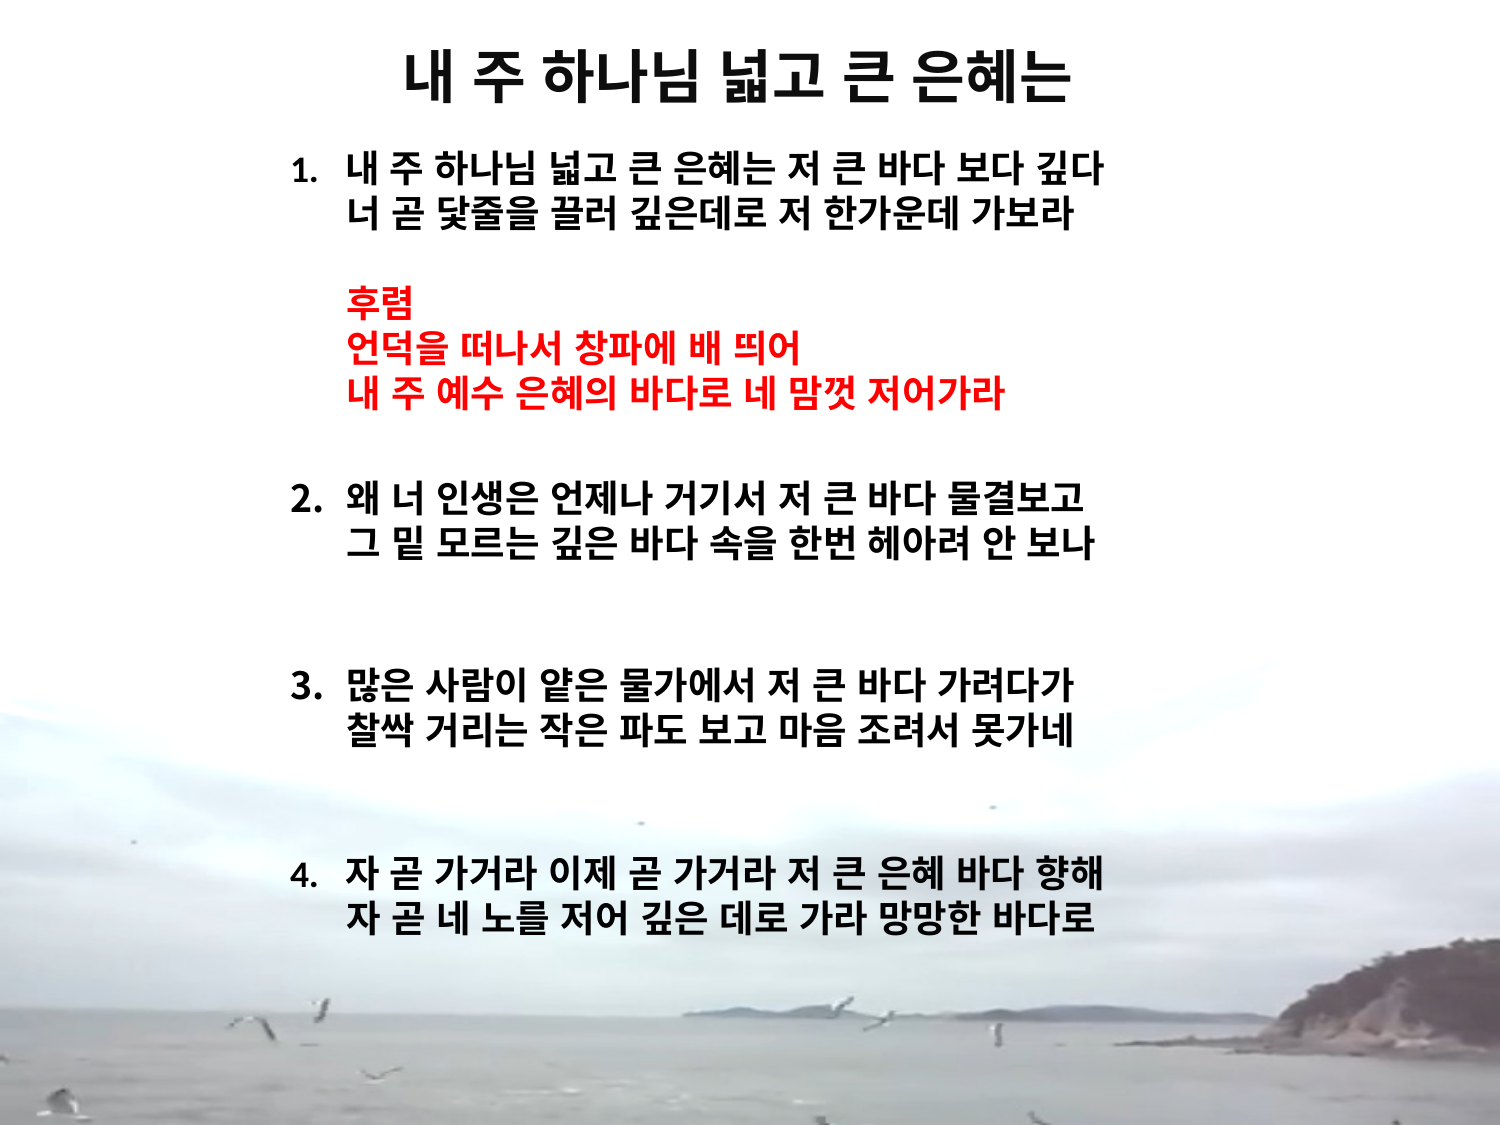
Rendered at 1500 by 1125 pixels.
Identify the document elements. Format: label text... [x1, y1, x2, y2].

title 내 주 하나님 넓고 큰 은혜는 [362, 37, 1113, 113]
list 1. 내 주 하나님 넓고 큰 은혜는 저 큰 바다 보다 깊다 너 곧 닻줄을 끌러 깊은데로 저 한가운데 가보라 후렴 언덕을 떠나서 창파에 배 띄어 내 주 예수 은혜의 바다로 네 맘껏 저어가라 왜 너 인생은 언제나 거기서 저 큰 바다 물결보고 그 밑 모르는 깊은 바다 속을 한번 헤아려 안 보나 많은 사람이 얕은 물가에서 저 큰 바다 가려다가 찰싹 거리는 작은 파도 보고 마음 조려서 못가네 4. 자 곧 가거라 이제 곧 가거라 저 큰 은혜 바다 향해 자 곧 네 노를 저어 깊은 데로 가라 망망한 바다로 [275, 137, 1200, 875]
